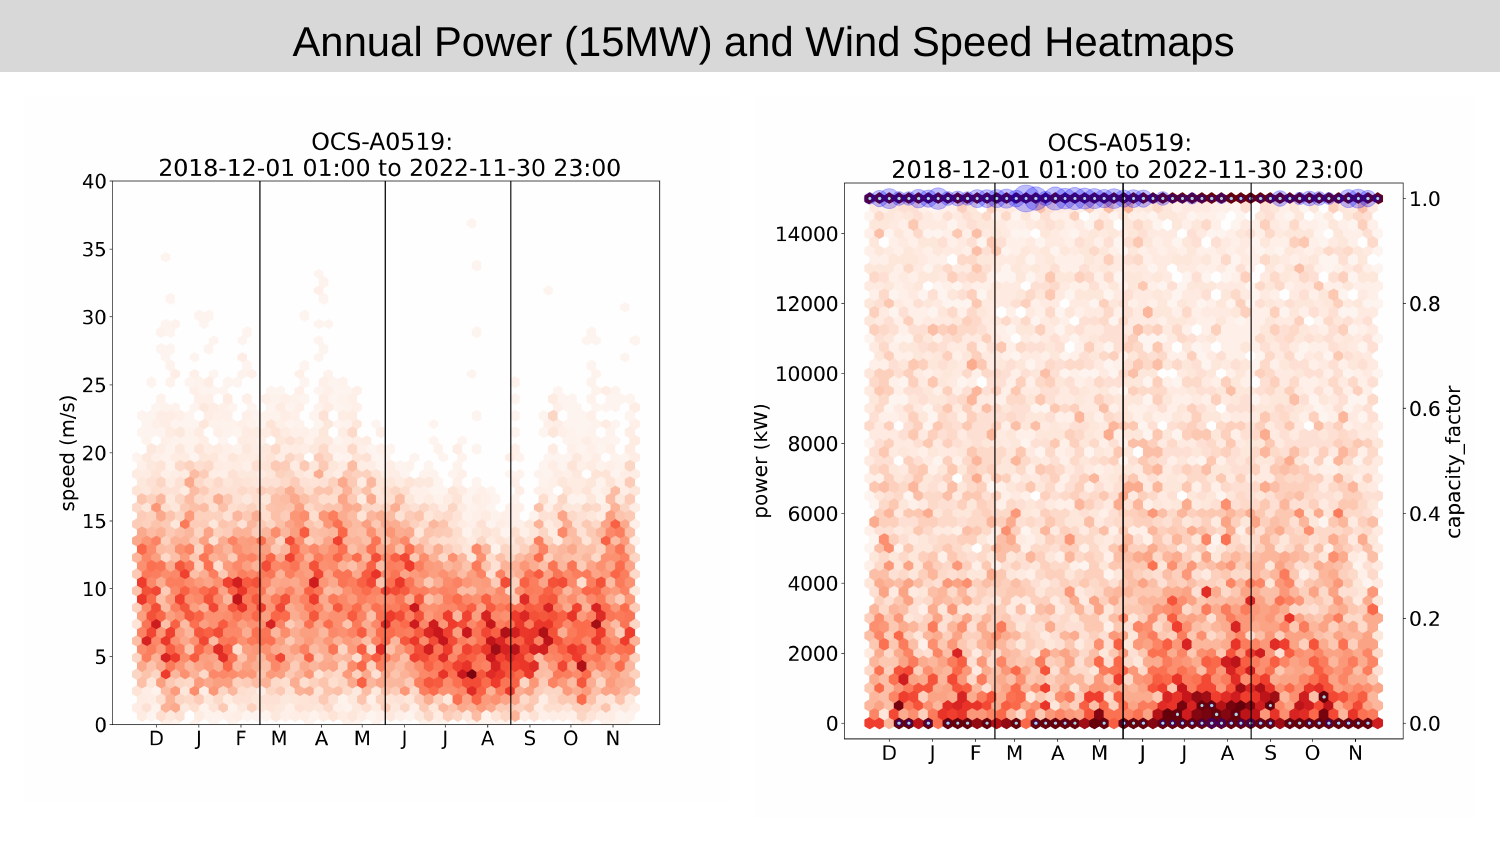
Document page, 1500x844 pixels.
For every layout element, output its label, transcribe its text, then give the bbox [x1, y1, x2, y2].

picture [24, 96, 730, 802]
title Annual Power (15MW) and Wind Speed Heatmaps [0, 0, 1500, 72]
picture [754, 96, 1476, 818]
